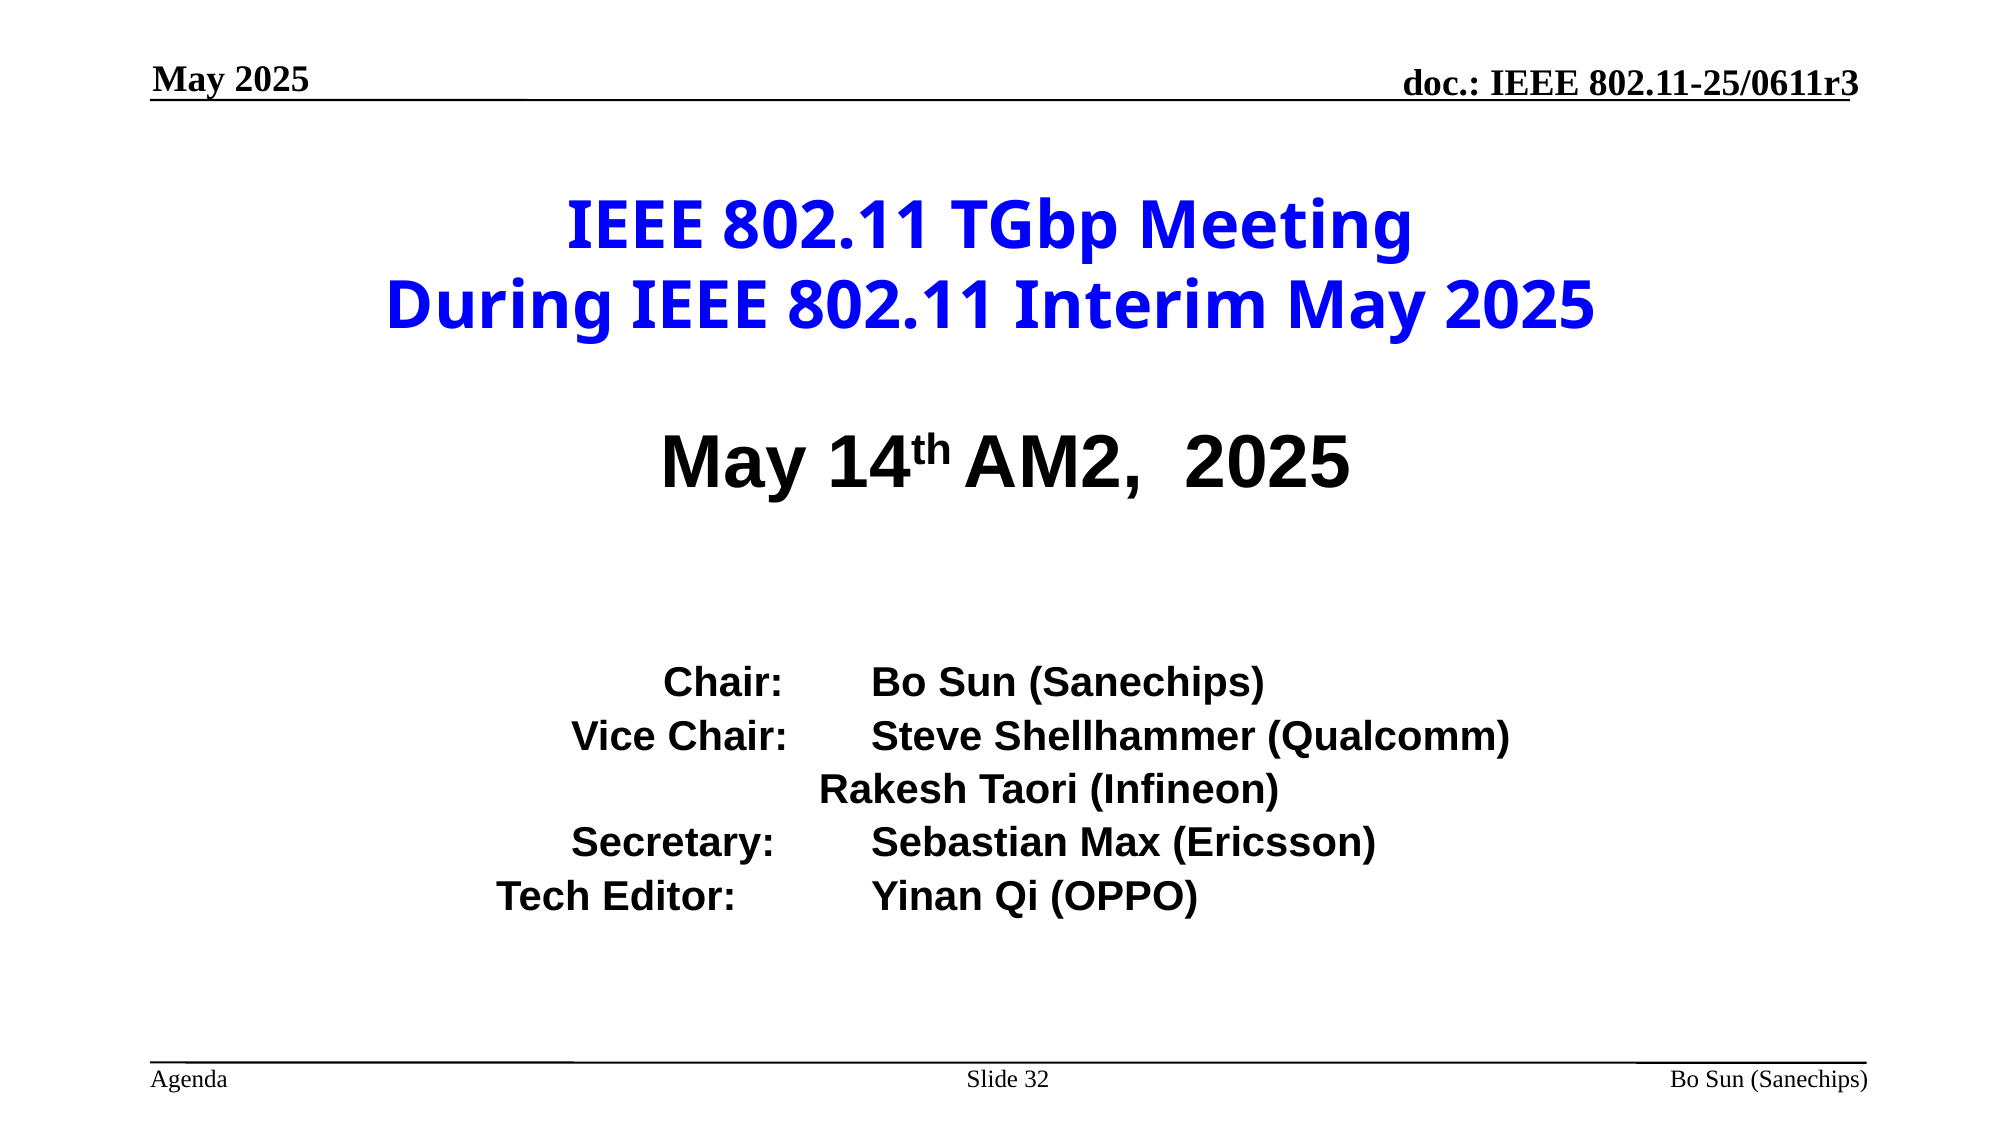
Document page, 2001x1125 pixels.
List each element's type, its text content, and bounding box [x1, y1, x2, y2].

footer Bo Sun (Sanechips) [1171, 1061, 1869, 1093]
slide_number Slide 32 [949, 1061, 1067, 1123]
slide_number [152, 54, 563, 100]
text_box IEEE 802.11 TGbp Meeting During IEEE 802.11 Interim May 2025 [288, 112, 1695, 349]
text_box May 14th AM2, 2025 Chair: Bo Sun (Sanechips) Vice Chair: Steve Shellhammer (Qualcomm) Rakesh Taori (Infineon) Secretary: Sebastian Max (Ericsson) Tech Editor: Yinan Qi (OPPO) [200, 349, 1813, 1027]
